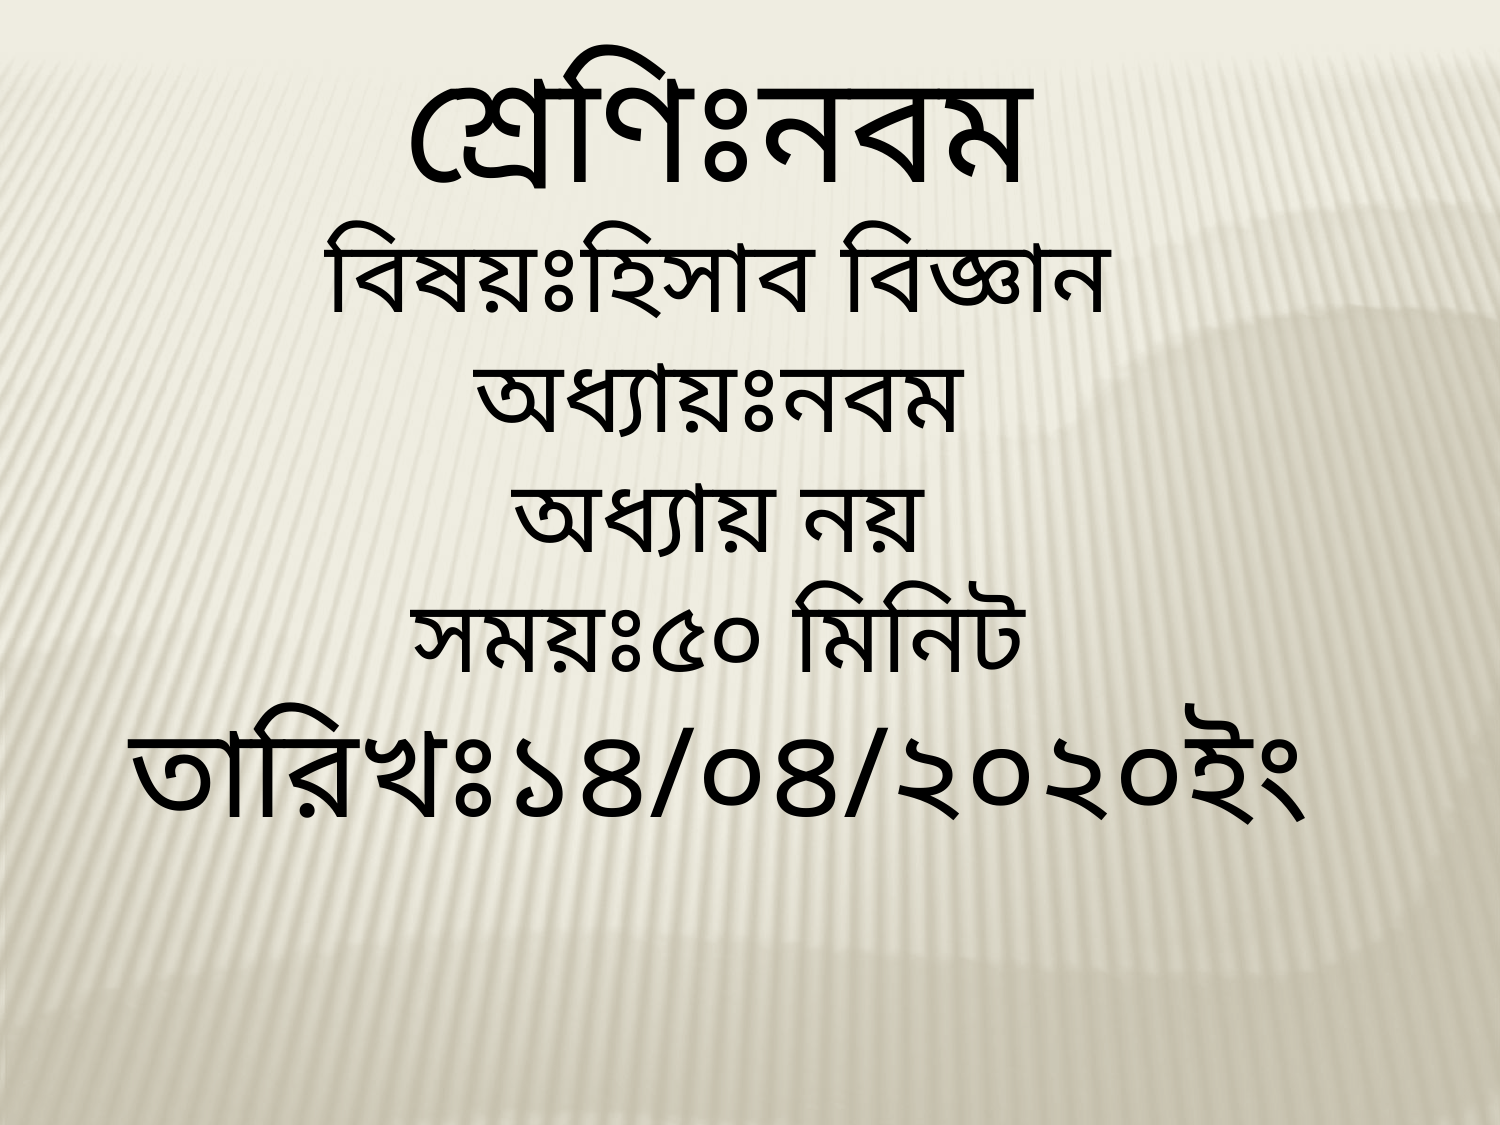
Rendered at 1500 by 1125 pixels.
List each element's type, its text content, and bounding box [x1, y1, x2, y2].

text_box শ্রেণিঃনবম বিষয়ঃহিসাব বিজ্ঞান অধ্যায়ঃনবম অধ্যায় নয় সময়ঃ৫০ মিনিট তারিখঃ১৪/০৪/২০২০ইং [0, 24, 1438, 850]
